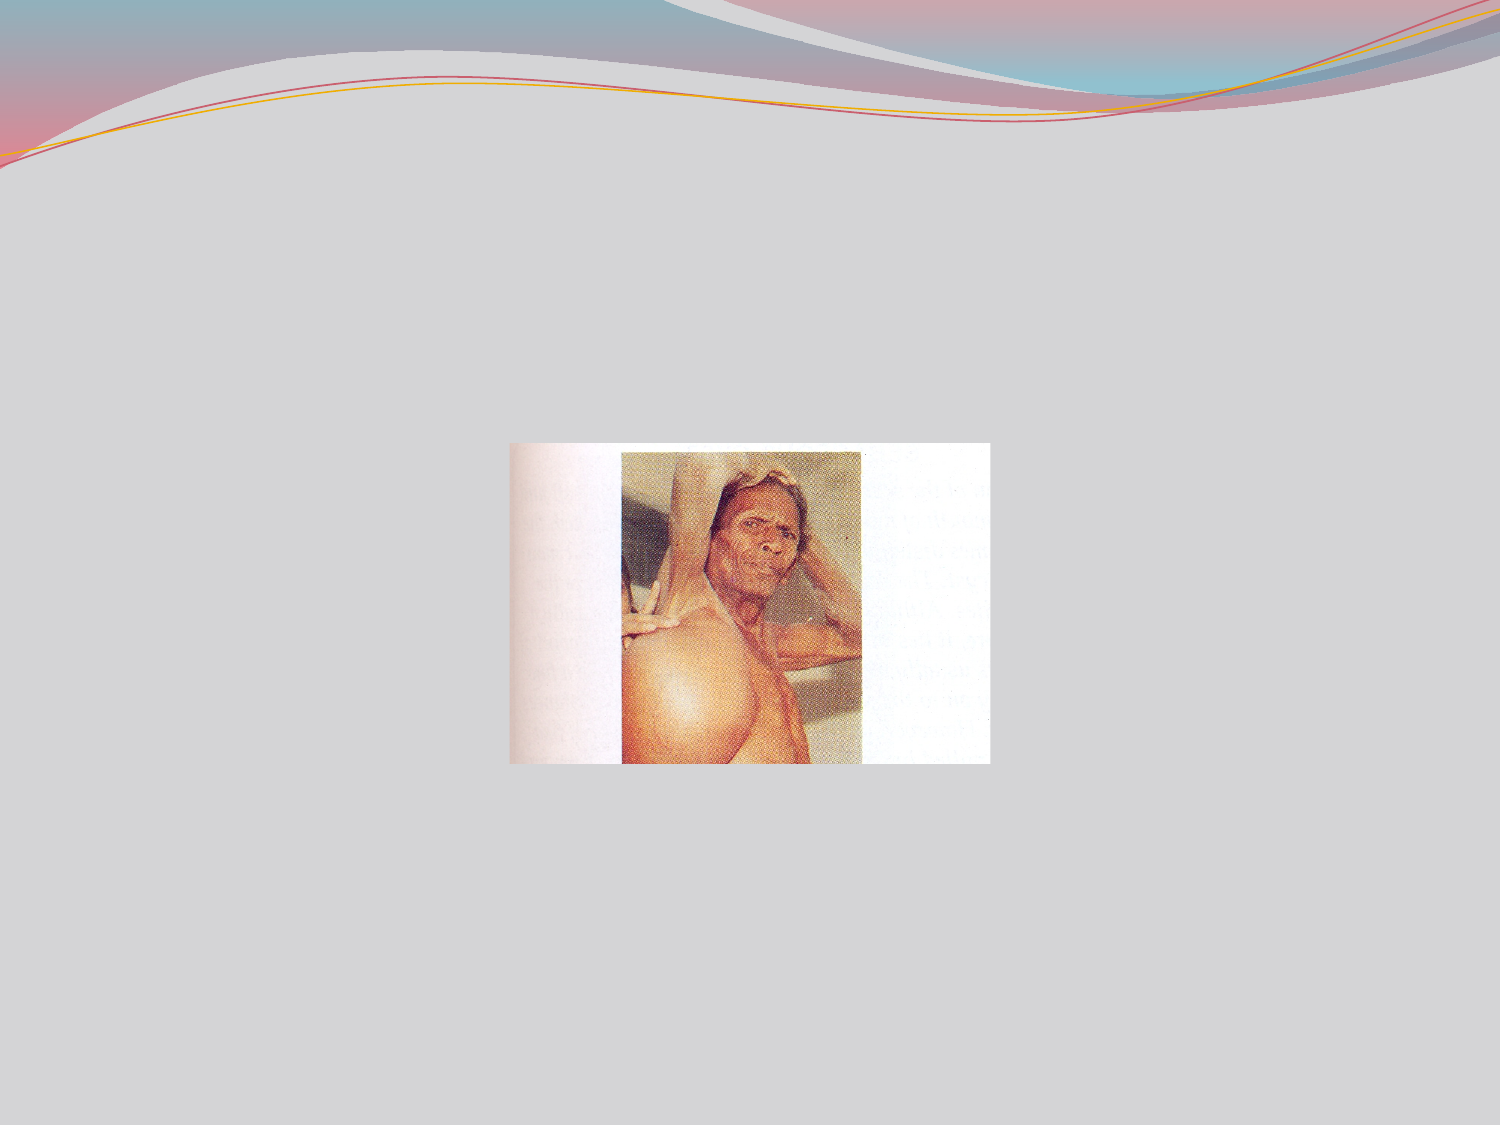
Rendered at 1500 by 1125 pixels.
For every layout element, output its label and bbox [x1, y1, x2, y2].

picture [509, 443, 991, 764]
